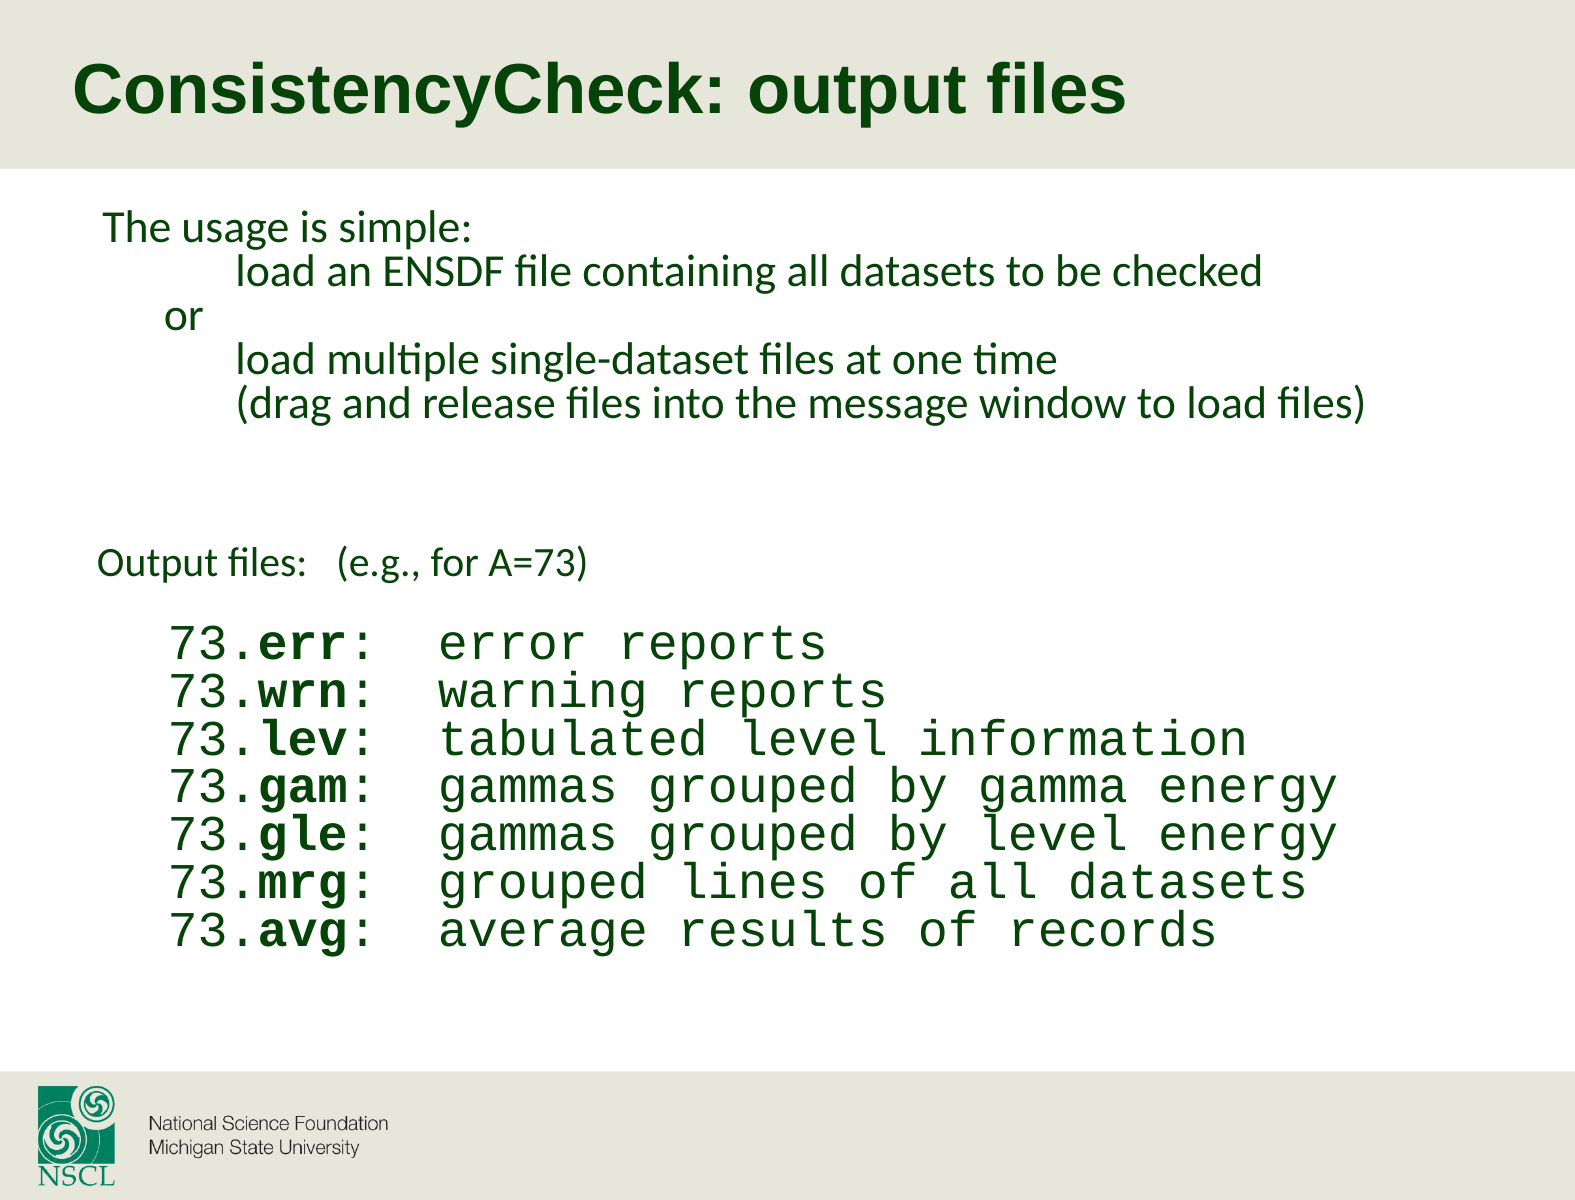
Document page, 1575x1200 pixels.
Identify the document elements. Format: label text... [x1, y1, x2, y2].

text_box Output files: (e.g., for A=73) 73.err: error reports 73.wrn: warning reports 73.lev: tabulated level information 73.gam: gammas grouped by gamma energy 73.gle: gammas grouped by level energy 73.mrg: grouped lines of all datasets 73.avg: average results of records [63, 537, 1520, 964]
text_box ConsistencyCheck: output files [62, 50, 1488, 133]
text_box The usage is simple: load an ENSDF file containing all datasets to be checked or load multiple single-dataset files at one time (drag and release files into the message window to load files) [31, 199, 1488, 435]
picture [0, 0, 1575, 1200]
